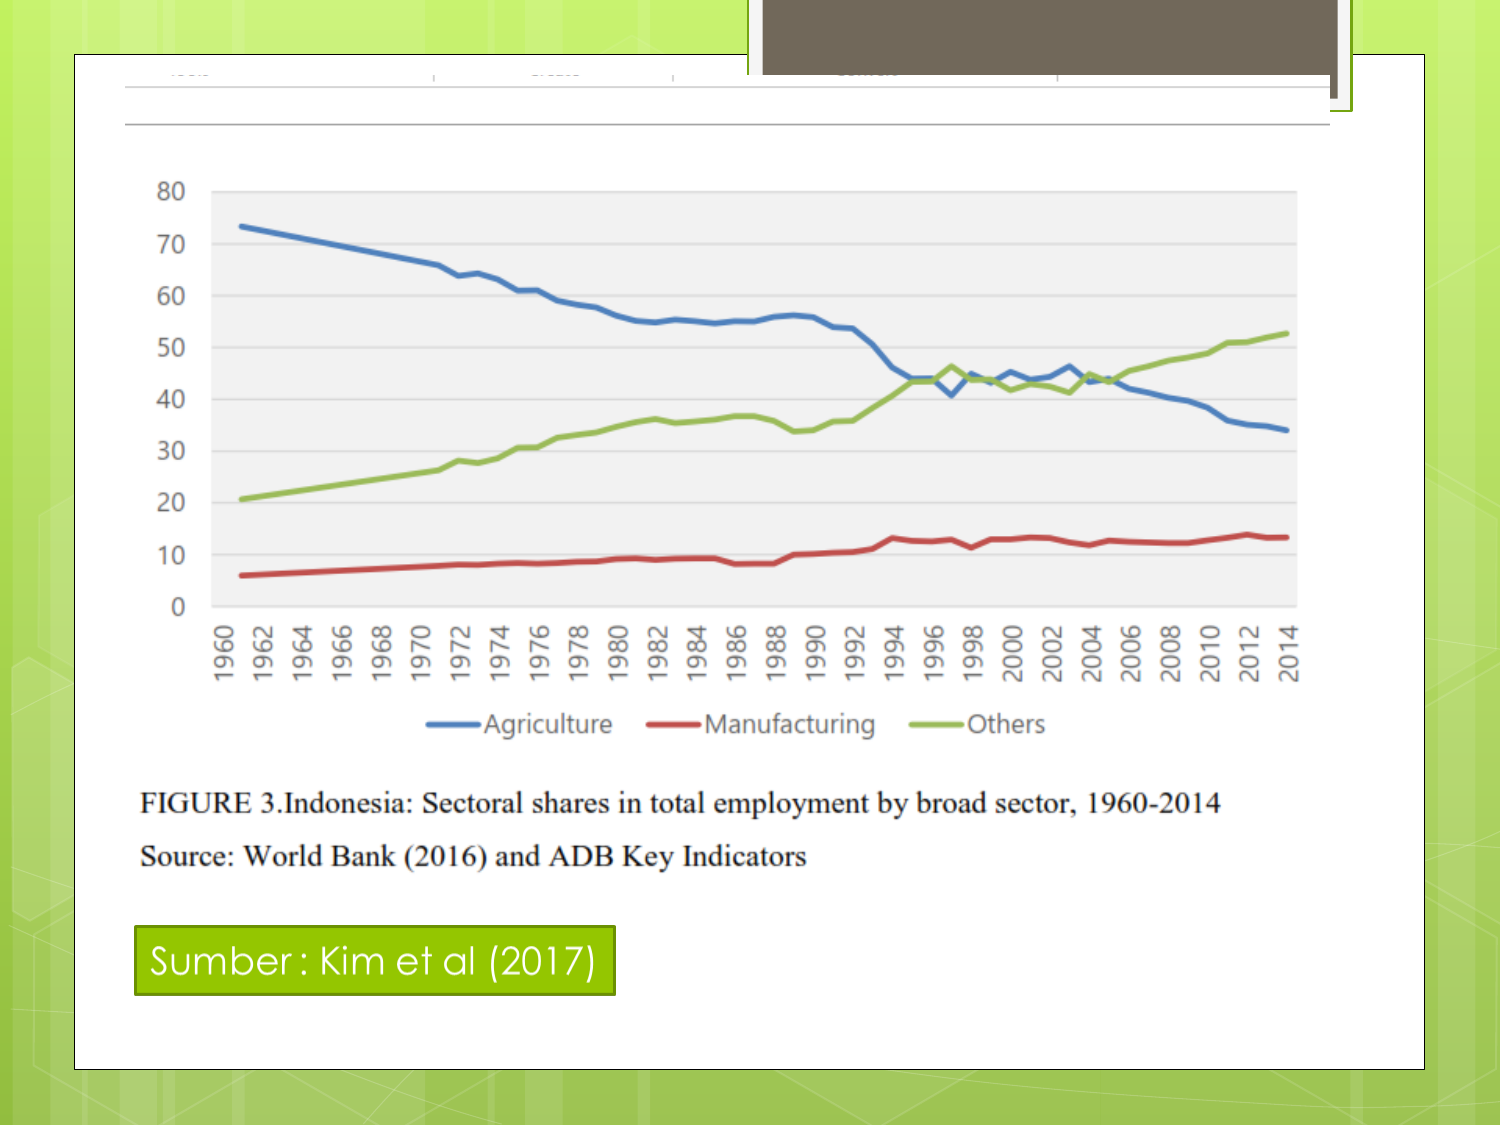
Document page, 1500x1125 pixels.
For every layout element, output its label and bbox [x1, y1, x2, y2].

text_box [124, 74, 1331, 1007]
